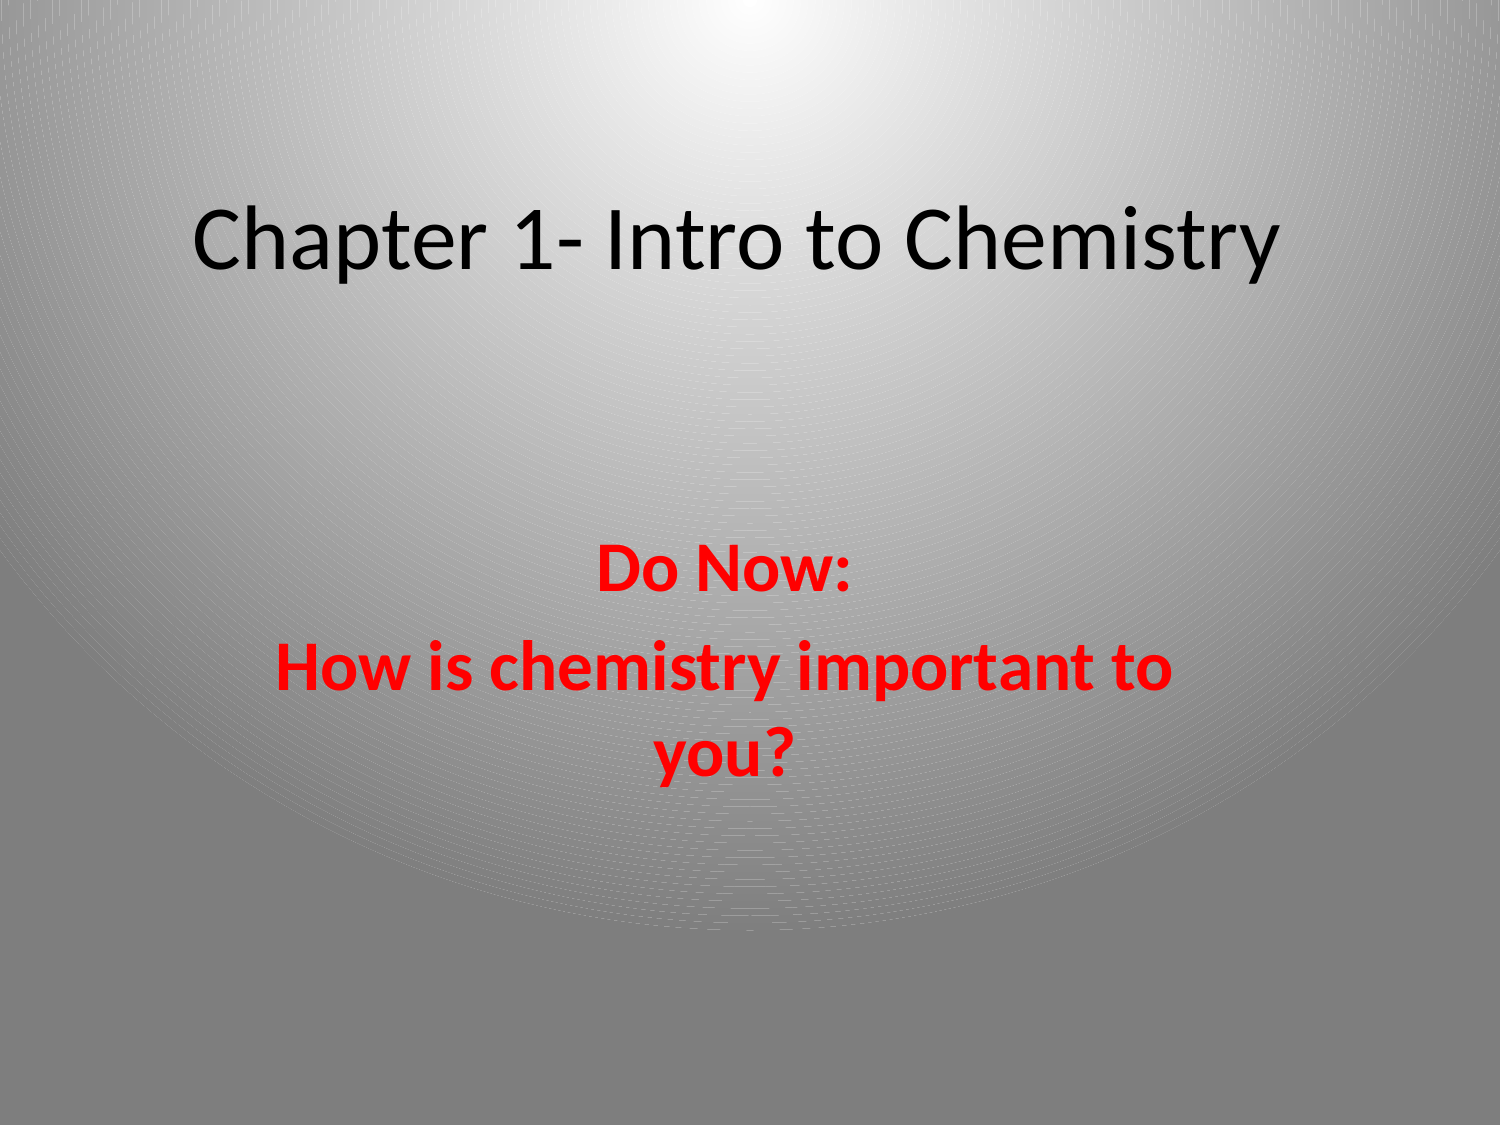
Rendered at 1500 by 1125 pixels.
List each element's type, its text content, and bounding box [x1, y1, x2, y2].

title Chapter 1- Intro to Chemistry [99, 112, 1375, 354]
subtitle Do Now: How is chemistry important to you? [200, 512, 1250, 800]
